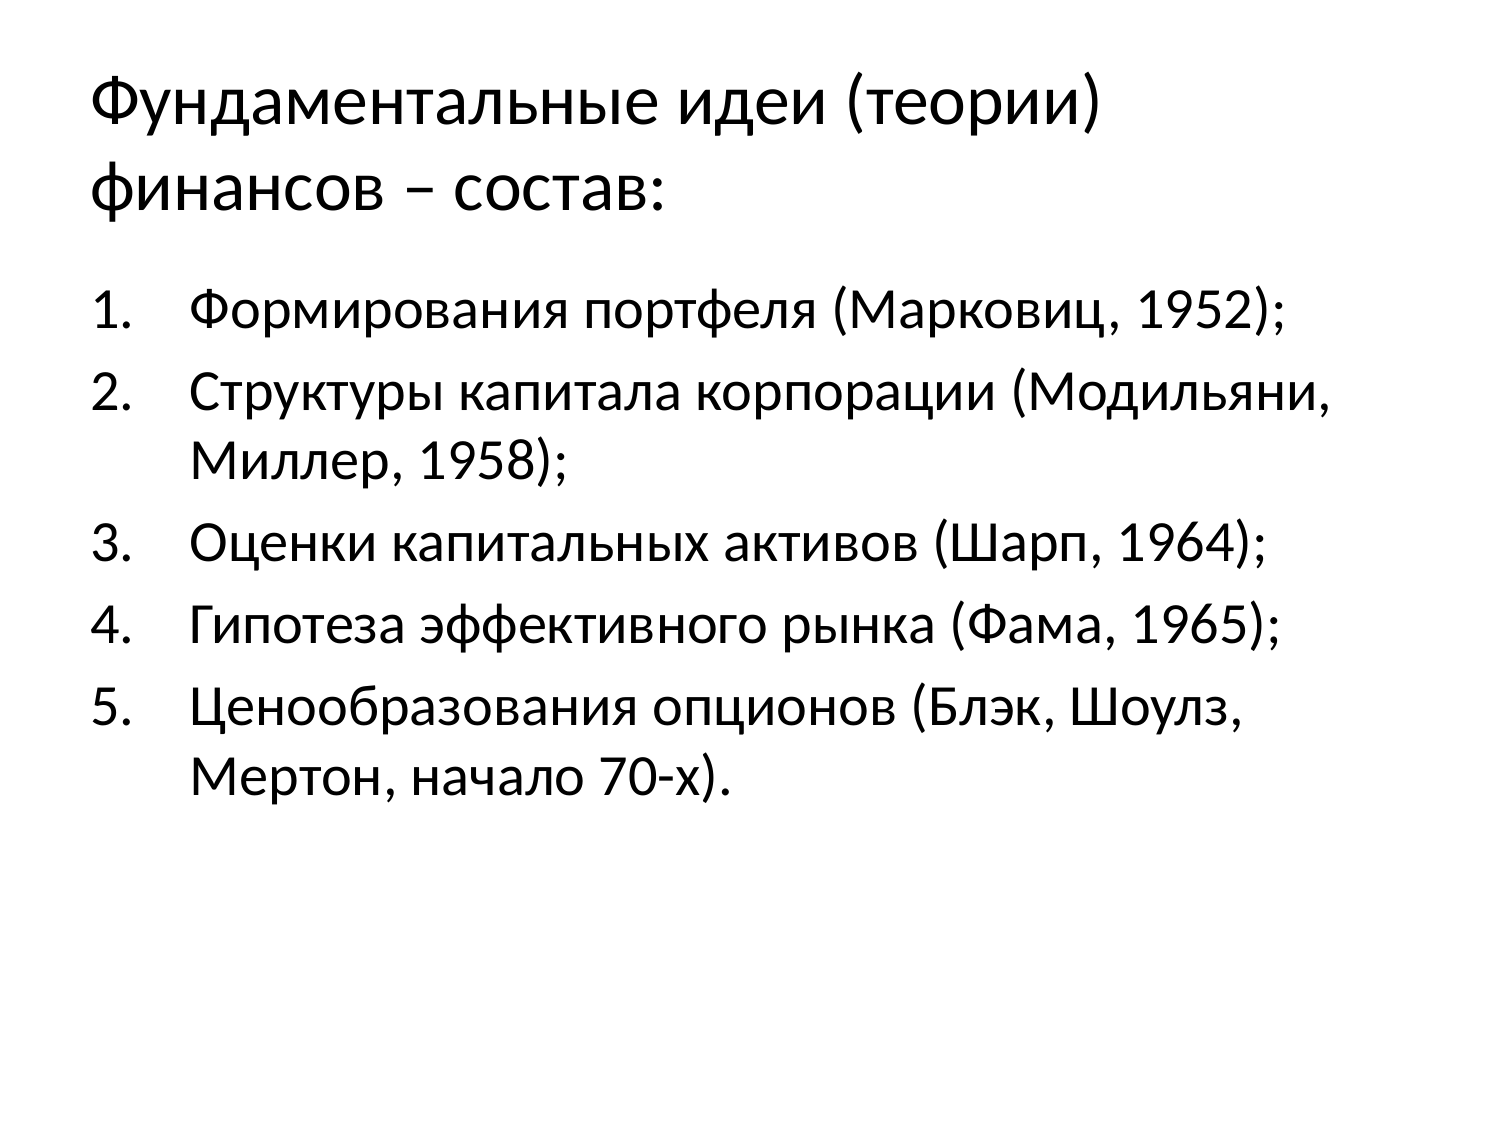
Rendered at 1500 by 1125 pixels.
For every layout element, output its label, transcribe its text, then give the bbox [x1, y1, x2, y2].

list Формирования портфеля (Марковиц, 1952); Структуры капитала корпорации (Модильяни, Миллер, 1958); Оценки капитальных активов (Шарп, 1964); Гипотеза эффективного рынка (Фама, 1965); Ценообразования опционов (Блэк, Шоулз, Мертон, начало 70-х). [75, 262, 1425, 1005]
title Фундаментальные идеи (теории) финансов – состав: [75, 45, 1425, 233]
